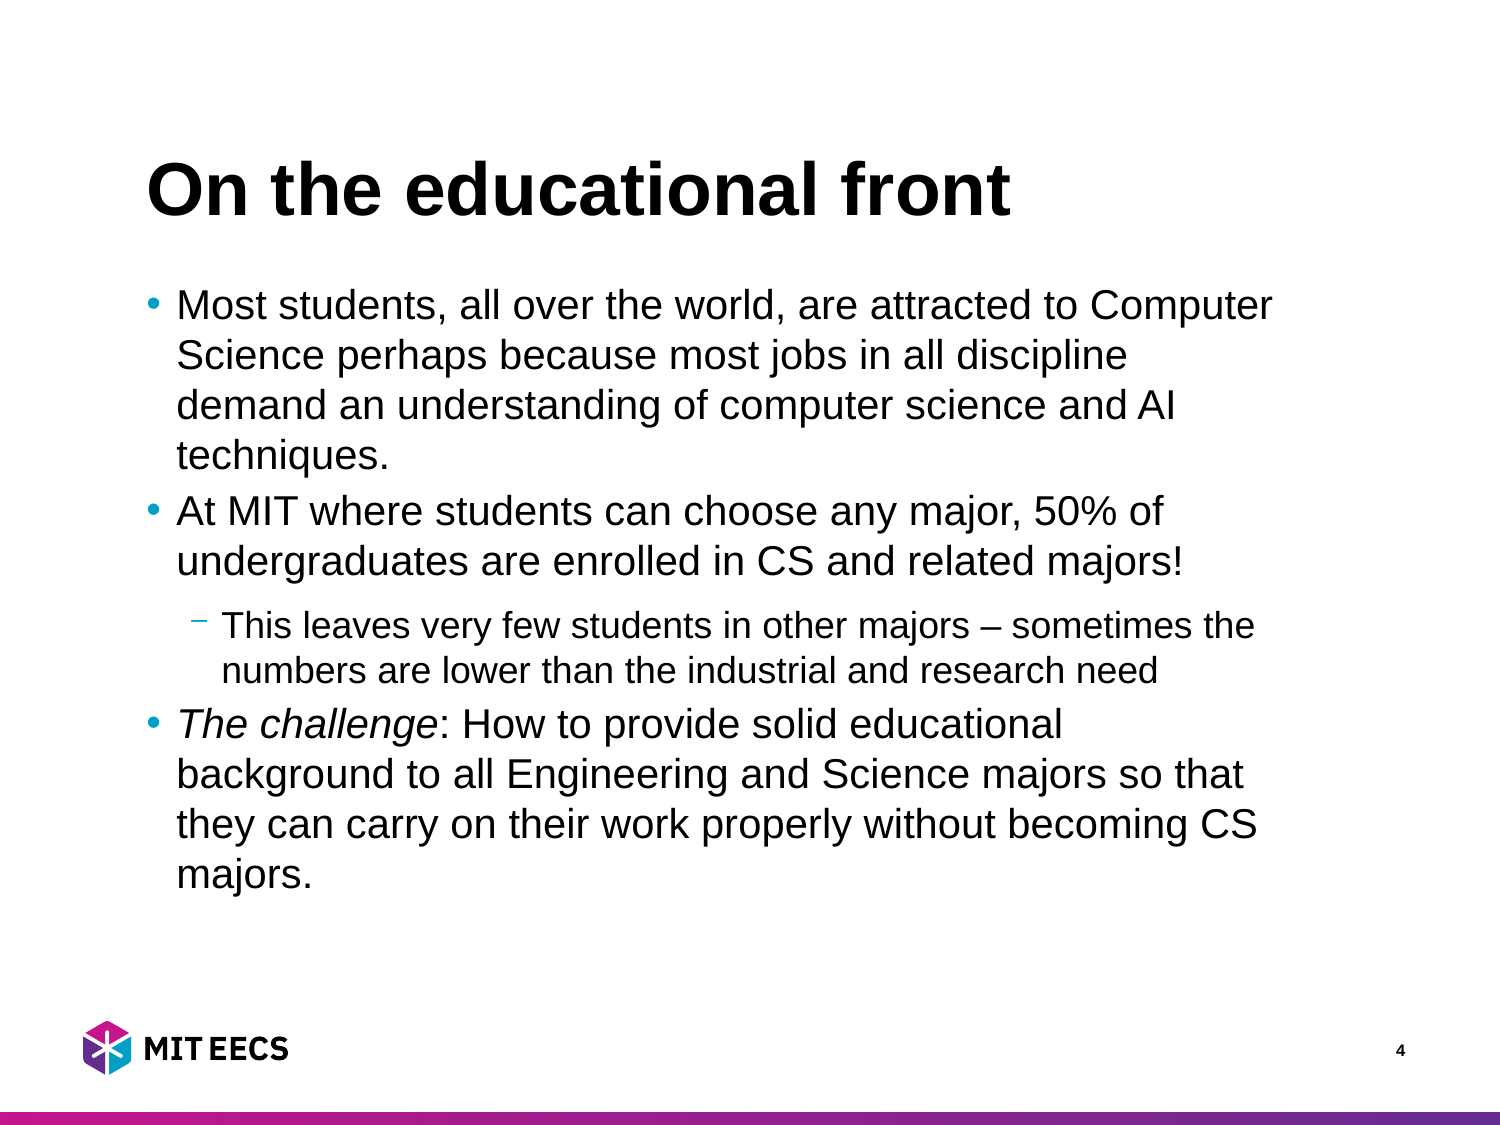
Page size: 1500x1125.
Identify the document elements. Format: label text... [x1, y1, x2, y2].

slide_number 4 [1307, 1037, 1421, 1063]
picture [83, 1021, 288, 1075]
title On the educational front [131, 139, 1397, 324]
list Most students, all over the world, are attracted to Computer Science perhaps because most jobs in all discipline demand an understanding of computer science and AI techniques. At MIT where students can choose any major, 50% of undergraduates are enrolled in CS and related majors! This leaves very few students in other majors – sometimes the numbers are lower than the industrial and research need The challenge: How to provide solid educational background to all Engineering and Science majors so that they can carry on their work properly without becoming CS majors. [131, 270, 1491, 904]
